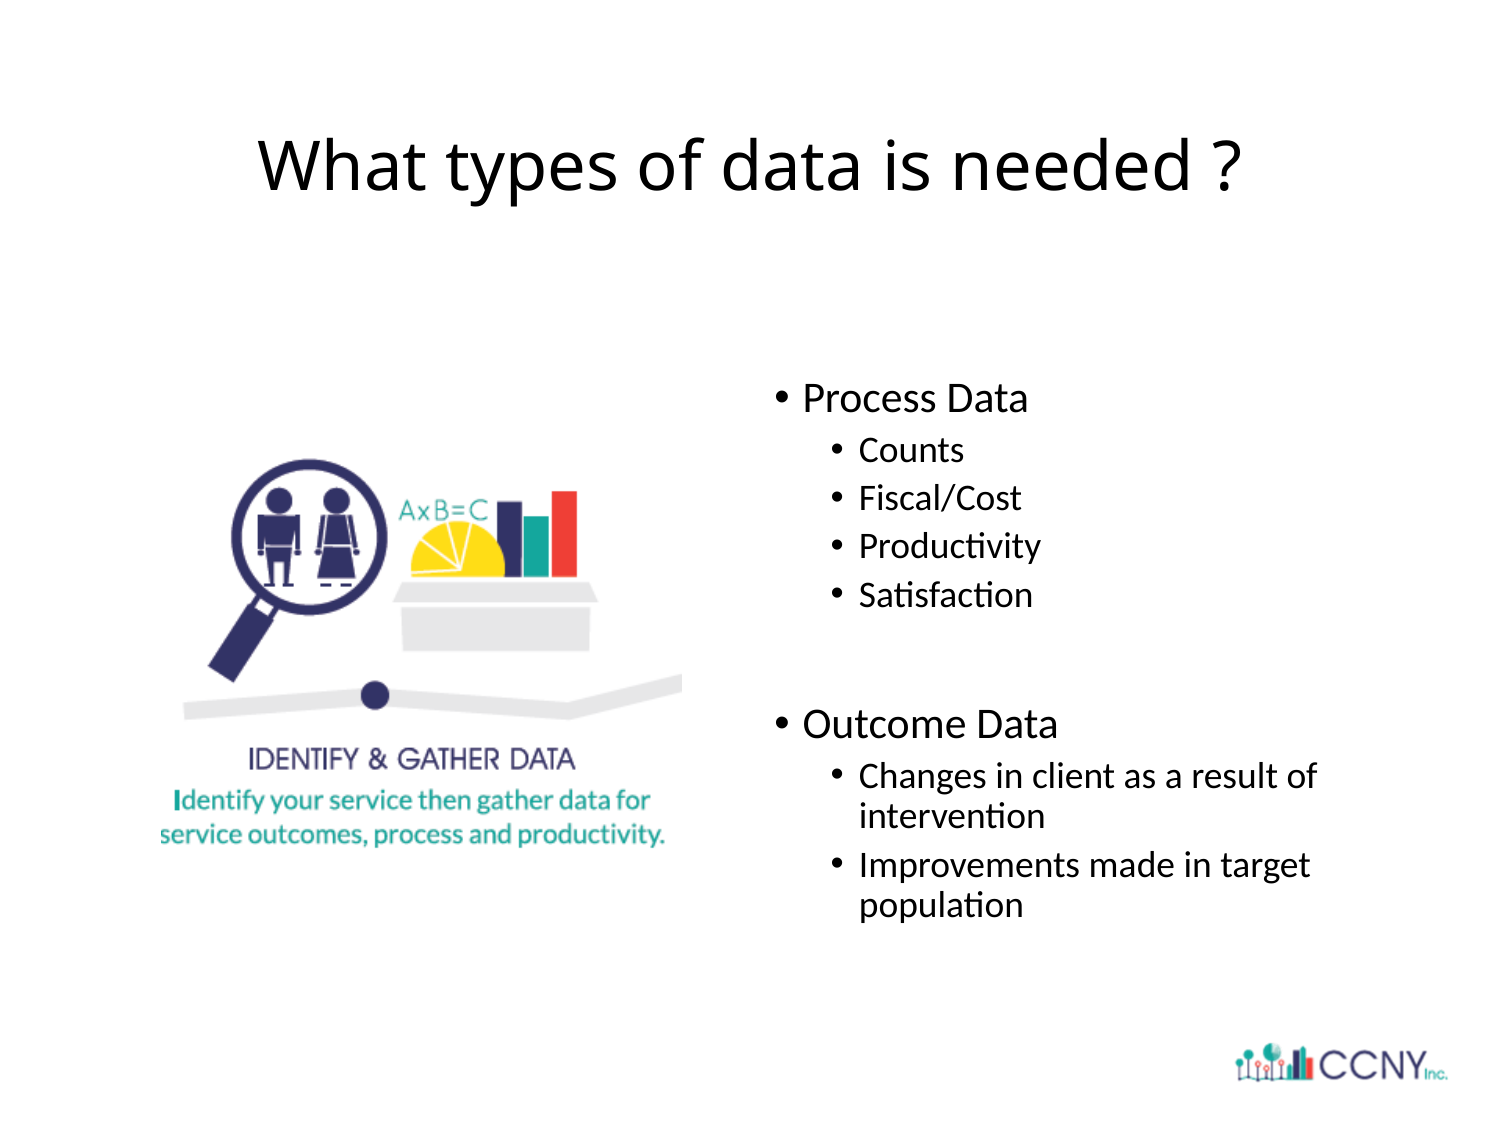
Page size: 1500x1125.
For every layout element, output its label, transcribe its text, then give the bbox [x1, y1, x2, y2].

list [161, 443, 683, 870]
list Process Data Counts Fiscal/Cost Productivity Satisfaction Outcome Data Changes in client as a result of intervention Improvements made in target population [759, 299, 1397, 1014]
picture [1224, 1037, 1455, 1089]
title What types of data is needed ? [103, 59, 1397, 278]
